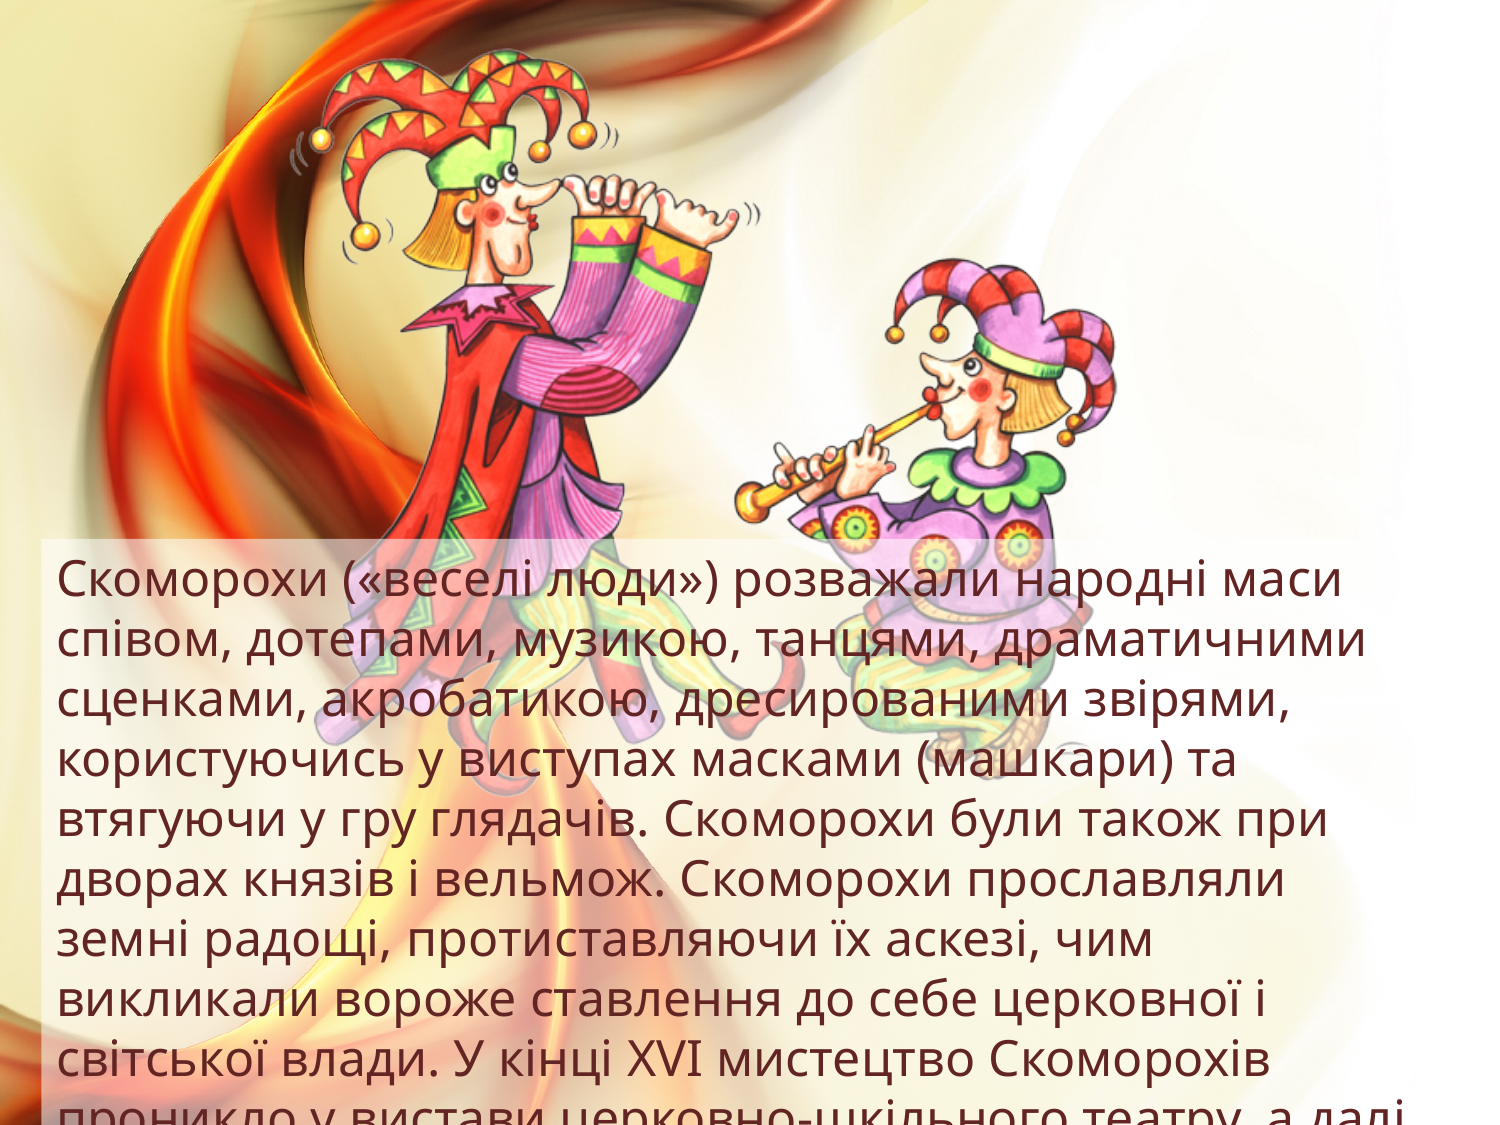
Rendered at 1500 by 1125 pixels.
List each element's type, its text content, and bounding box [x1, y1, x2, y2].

picture [0, 0, 1500, 1125]
text_box Скоморохи («веселі люди») розважали народні маси співом, дотепами, музикою, танцями, драматичними сценками, акробатикою, дресированими звірями, користуючись у виступах масками (машкари) та втягуючи у гру глядачів. Скоморохи були також при дворах князів і вельмож. Скоморохи прославляли земні радощі, протиставляючи їх аскезі, чим викликали вороже ставлення до себе церковної і світської влади. У кінці XVІ мистецтво Скоморохів проникло у вистави церковно-шкільного театру, а далі розвивалося в балаганах, лялькових та інших театрах. [41, 538, 1436, 1125]
